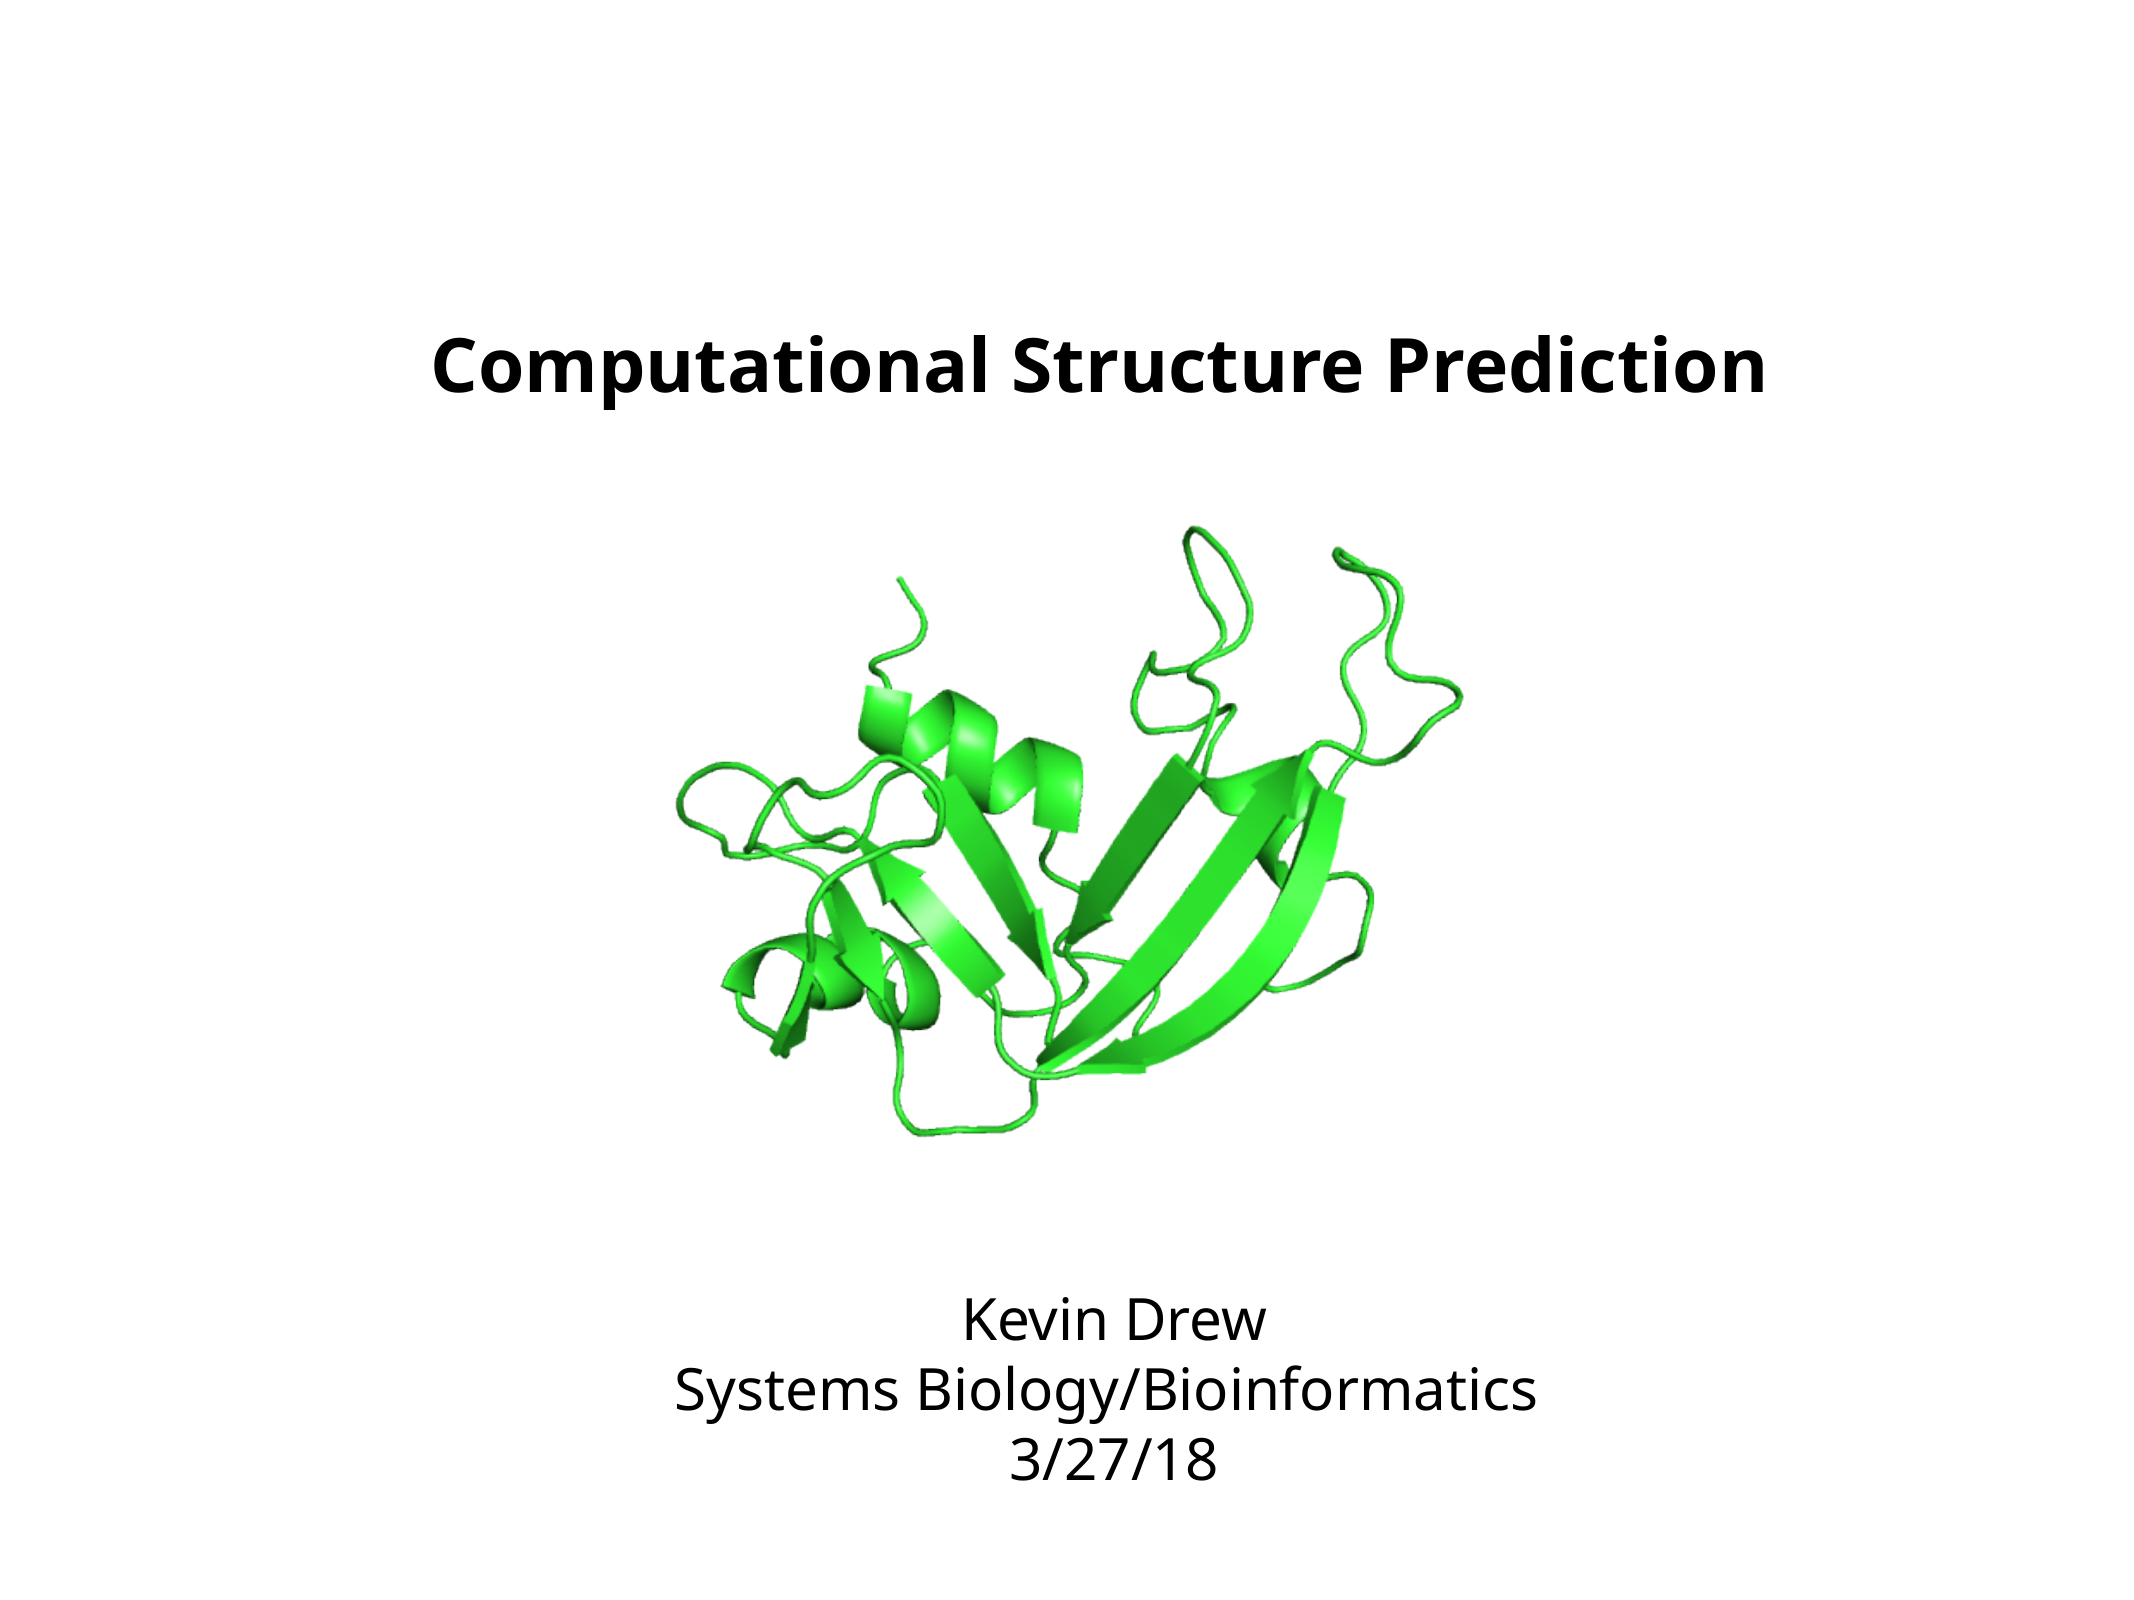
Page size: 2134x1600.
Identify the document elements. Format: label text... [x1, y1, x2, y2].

picture [353, 424, 1767, 1272]
text_box Kevin Drew Systems Biology/Bioinformatics 3/27/18 [659, 1280, 1569, 1500]
title Computational Structure Prediction [241, 50, 1959, 675]
